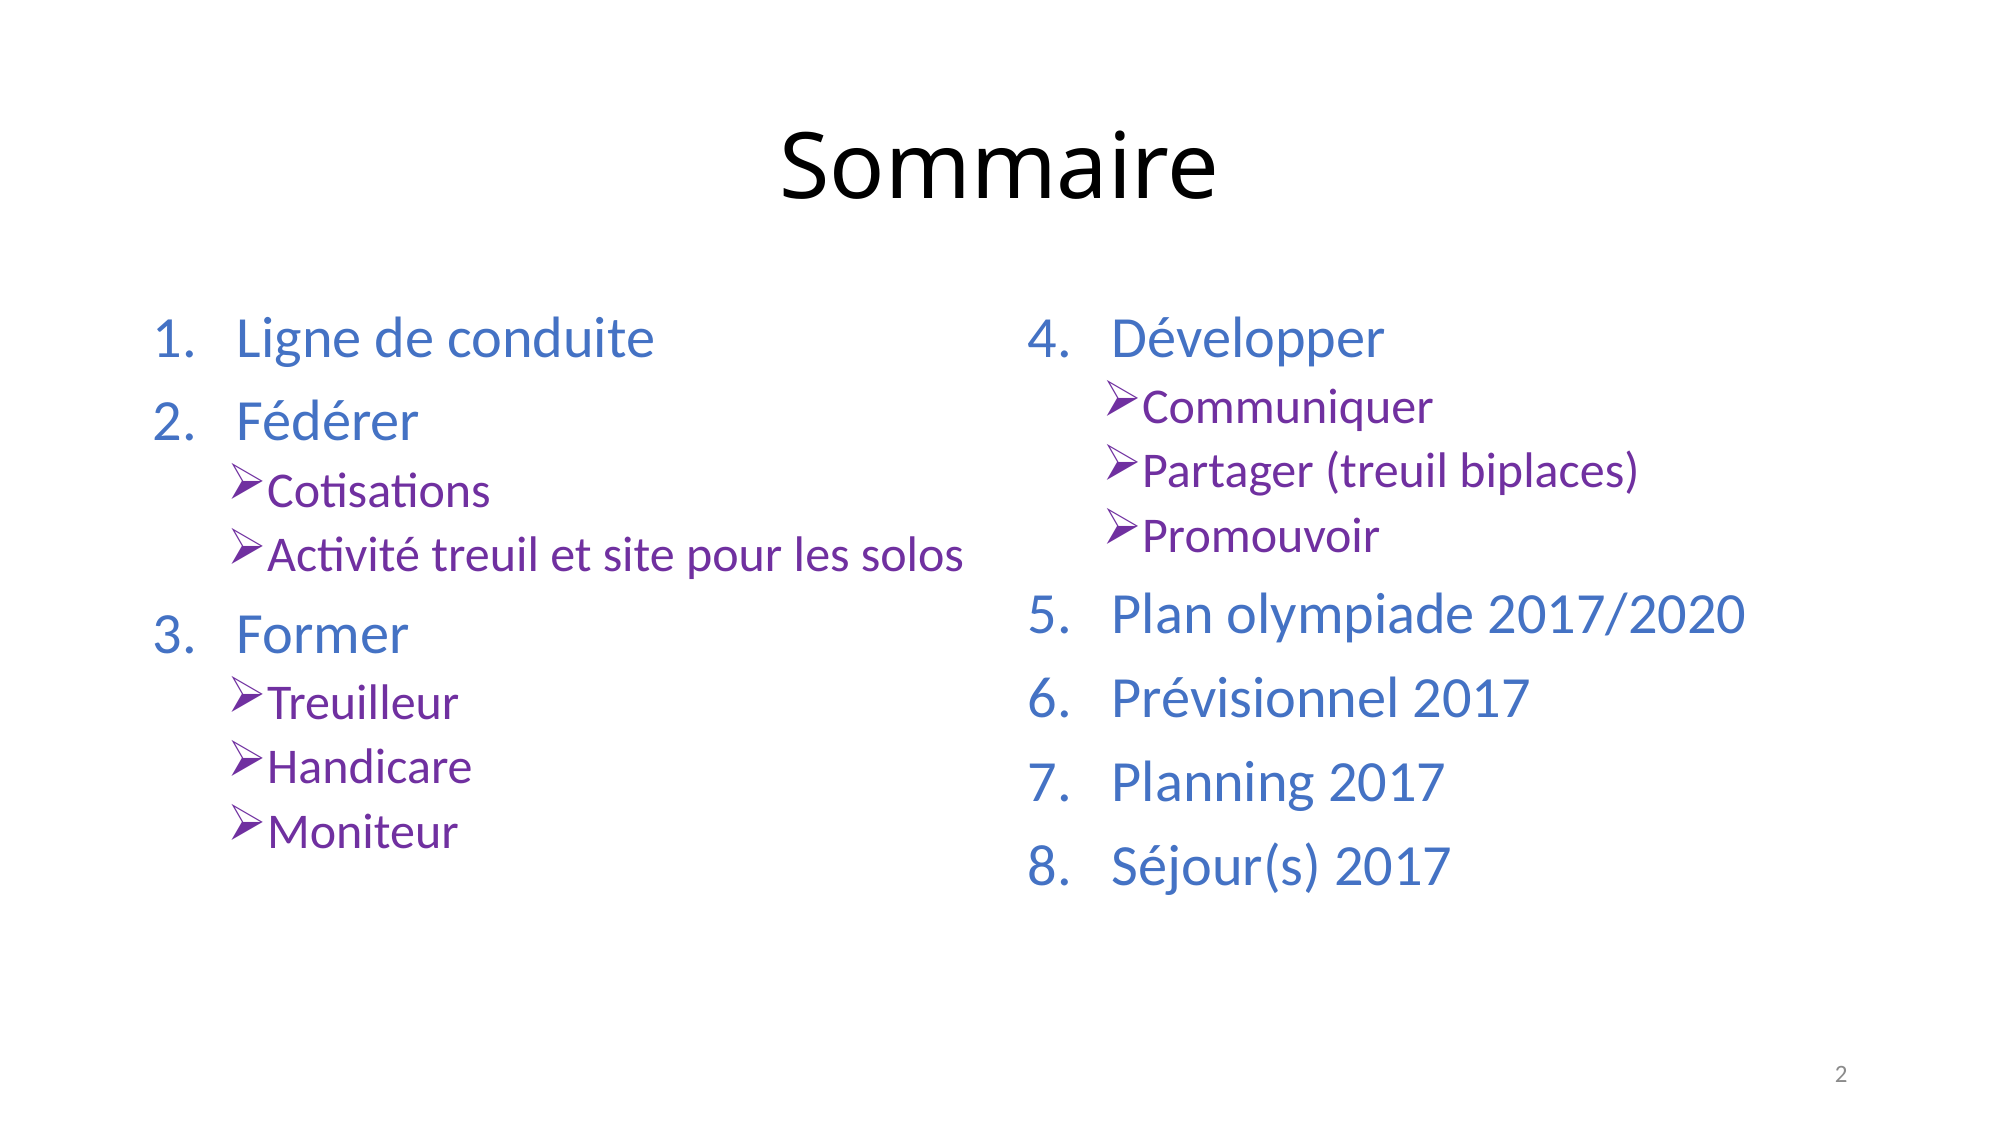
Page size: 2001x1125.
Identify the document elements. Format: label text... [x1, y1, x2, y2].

list Ligne de conduite Fédérer Cotisations Activité treuil et site pour les solos Former Treuilleur Handicare Moniteur [137, 299, 988, 1014]
list Développer Communiquer Partager (treuil biplaces) Promouvoir Plan olympiade 2017/2020 Prévisionnel 2017 Planning 2017 Séjour(s) 2017 [1012, 299, 1863, 1014]
title Sommaire [137, 59, 1863, 278]
slide_number 2 [1412, 1042, 1863, 1103]
